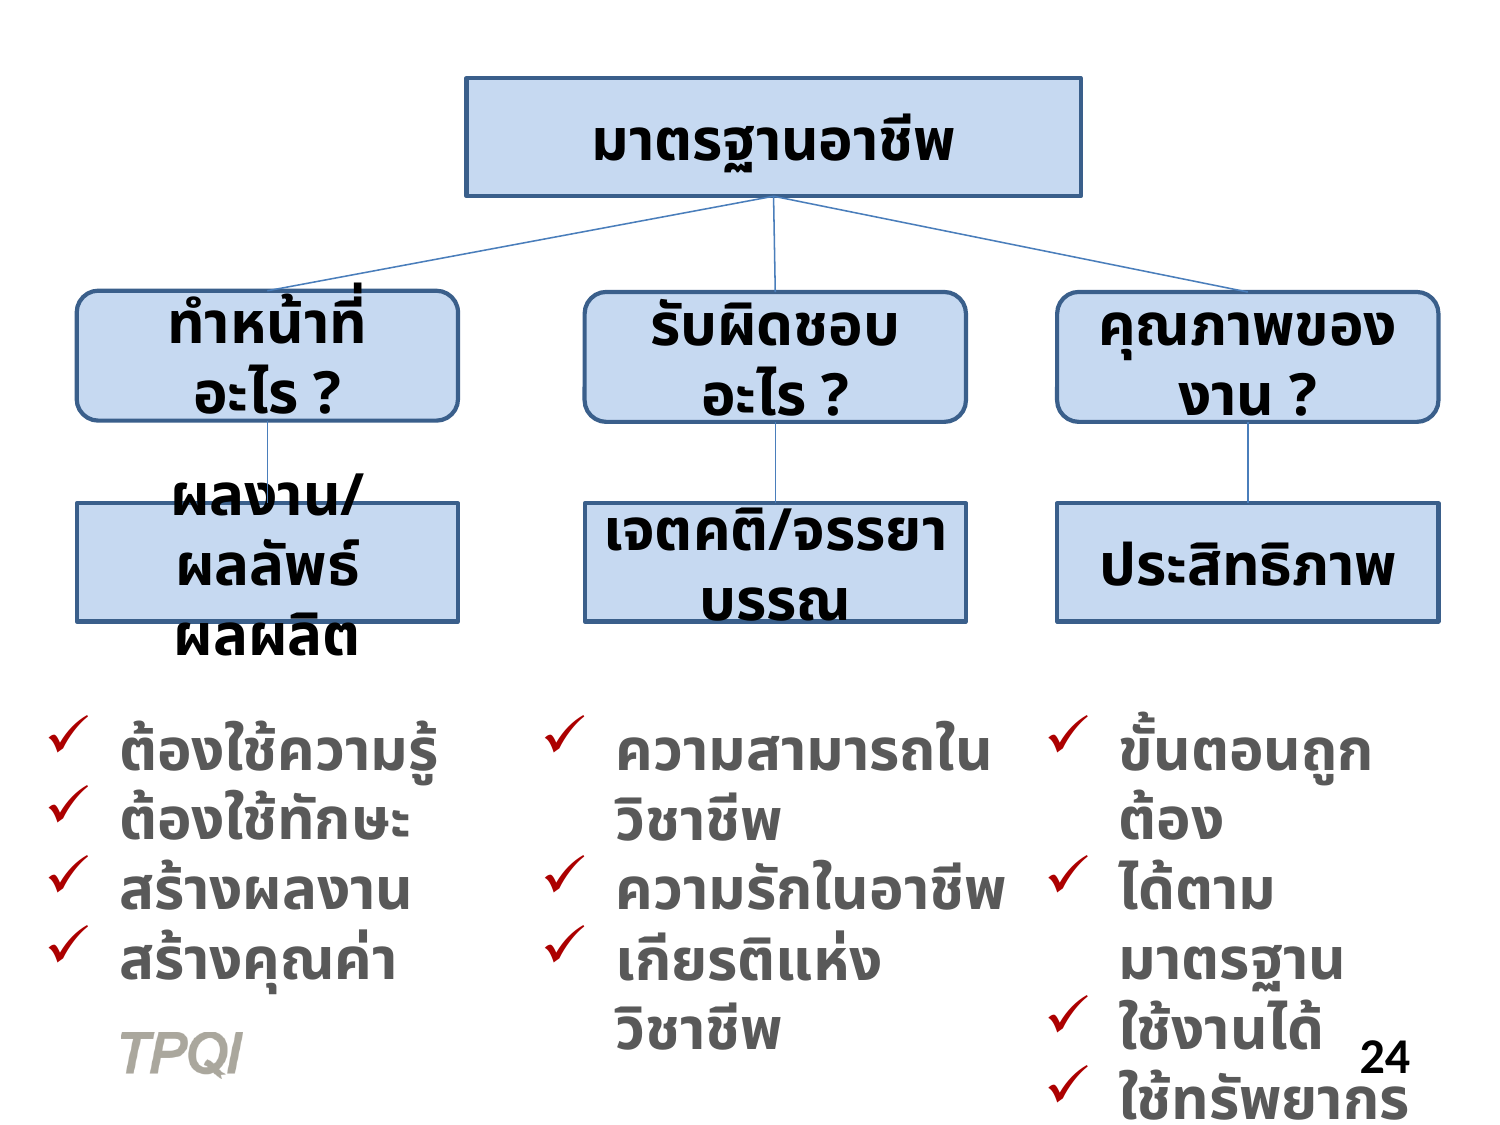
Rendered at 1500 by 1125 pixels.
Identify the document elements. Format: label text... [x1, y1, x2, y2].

text_box ประสิทธิภาพ [1055, 501, 1441, 624]
text_box ความสามารถในวิชาชีพ ความรักในอาชีพ เกียรติแห่งวิชาชีพ [525, 704, 1026, 1069]
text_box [773, 196, 1248, 293]
text_box คุณภาพของงาน ? [1054, 289, 1441, 424]
text_box ต้องใช้ความรู้ ต้องใช้ทักษะ สร้างผลงาน สร้างคุณค่า [29, 704, 467, 999]
text_box ขั้นตอนถูกต้อง ได้ตามมาตรฐาน ใช้งานได้ ใช้ทรัพยากรคุ้มค่า QCDSMEE [1029, 704, 1467, 1125]
text_box เจตคติ/จรรยาบรรณ [583, 501, 968, 624]
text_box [267, 195, 771, 291]
text_box ผลงาน/ผลลัพธ์ผลผลิต [75, 501, 460, 624]
text_box รับผิดชอบอะไร ? [582, 299, 969, 424]
text_box ทำหน้าที่อะไร ? [74, 288, 461, 423]
text_box มาตรฐานอาชีพ [464, 76, 1083, 194]
picture [120, 1030, 243, 1079]
